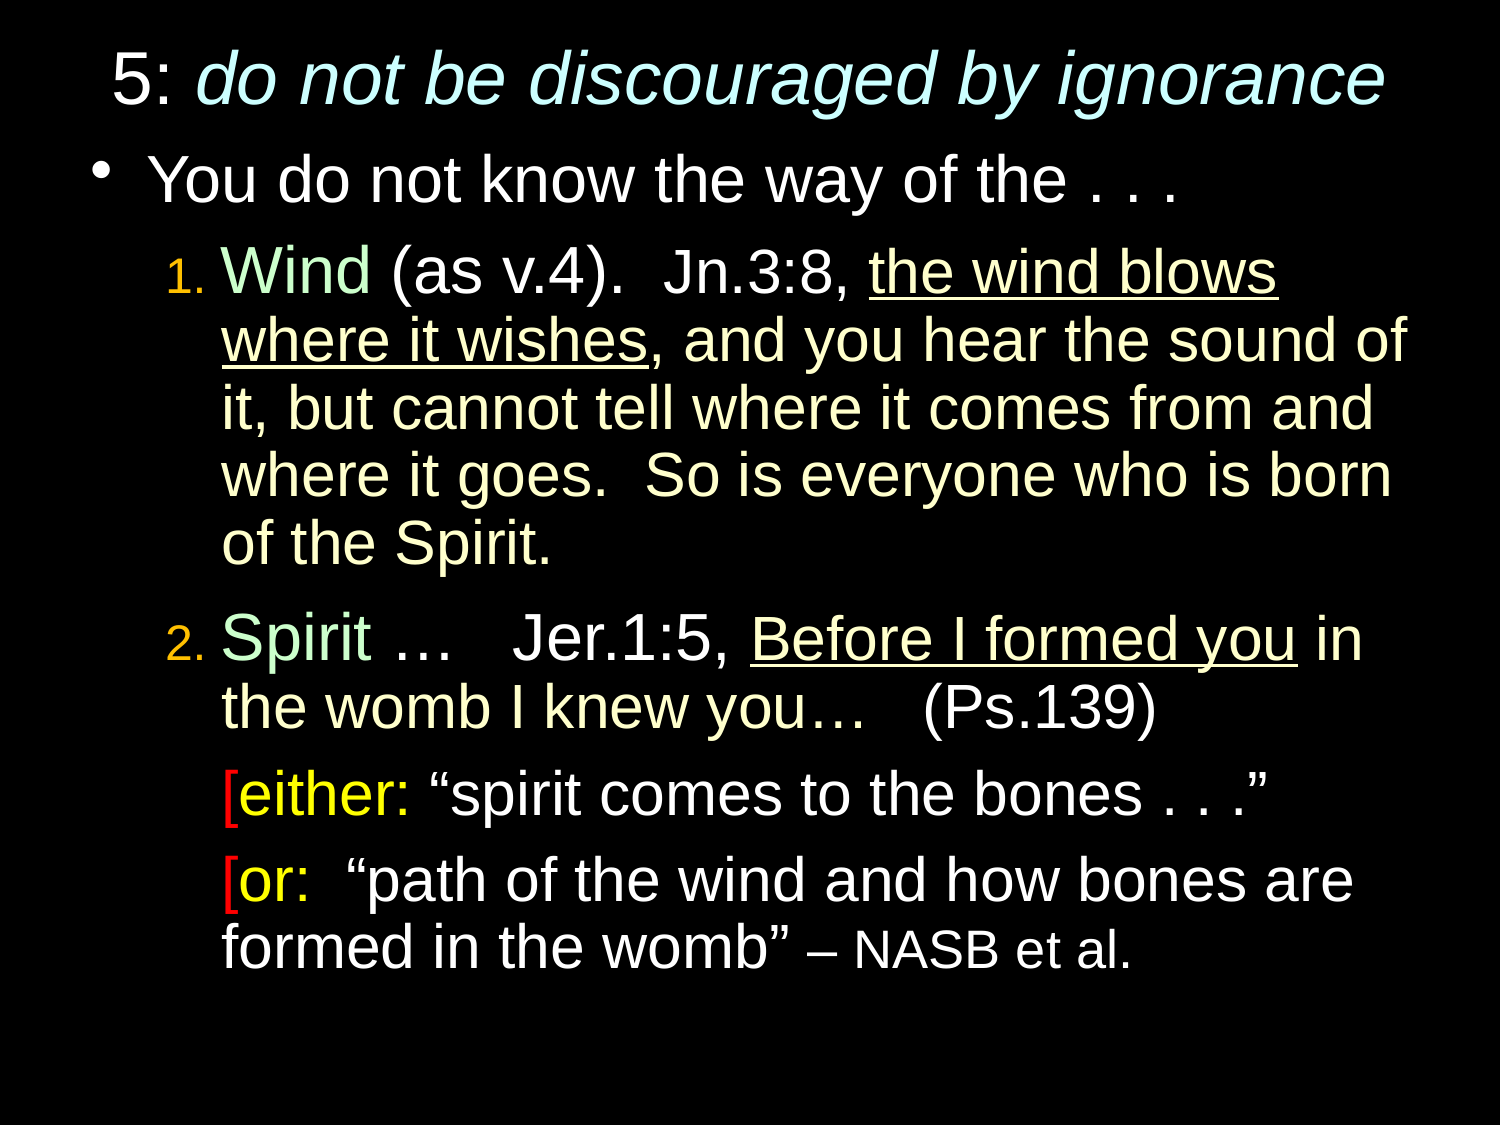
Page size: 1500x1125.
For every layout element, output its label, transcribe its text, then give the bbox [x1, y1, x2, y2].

title 5: do not be discouraged by ignorance [75, 12, 1425, 137]
list You do not know the way of the . . . 1. Wind (as v.4). Jn.3:8, the wind blows where it wishes, and you hear the sound of it, but cannot tell where it comes from and where it goes. So is everyone who is born of the Spirit. 2. Spirit … Jer.1:5, Before I formed you in the womb I knew you… (Ps.139) [either: “spirit comes to the bones . . .” [or: “path of the wind and how bones are formed in the womb” – NASB et al. [75, 137, 1425, 1048]
